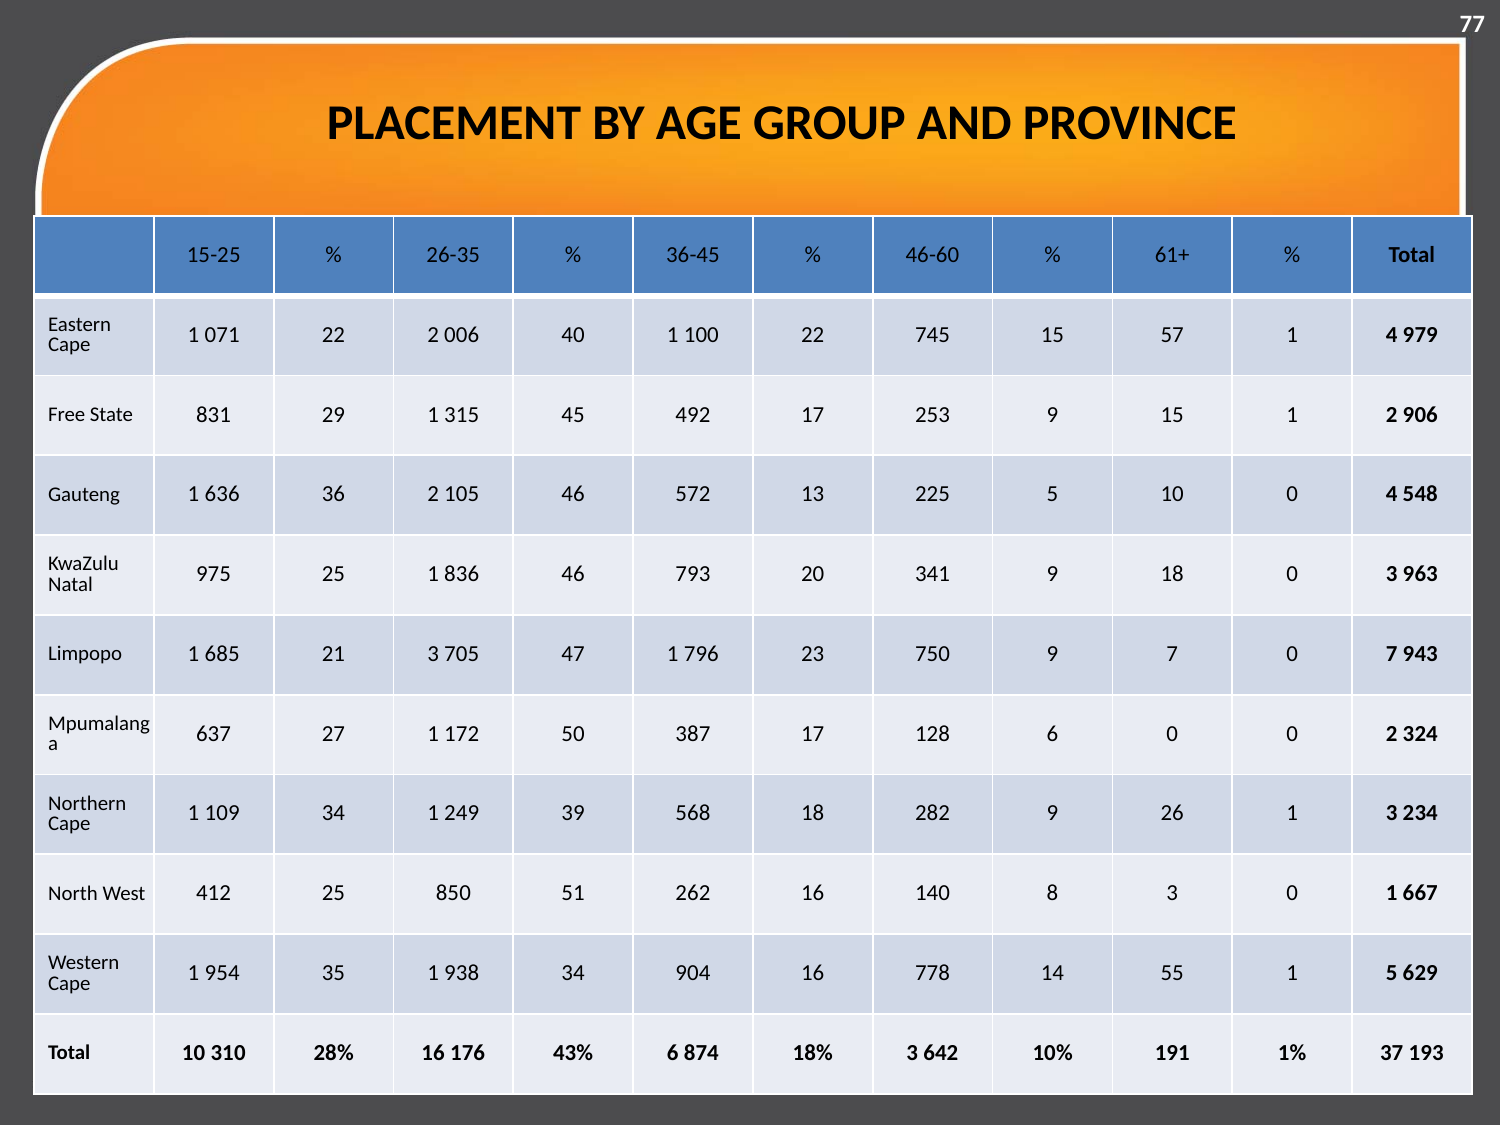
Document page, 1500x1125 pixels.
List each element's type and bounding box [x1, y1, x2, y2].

title [107, 25, 1457, 214]
table_header [1113, 217, 1231, 293]
table_cell [394, 299, 512, 375]
table_cell [754, 376, 872, 454]
table_cell [394, 376, 512, 454]
table_cell [35, 1015, 153, 1093]
table_cell [1353, 299, 1471, 375]
slide_number [1149, 0, 1500, 53]
table_cell [394, 855, 512, 933]
table_cell [275, 775, 393, 853]
table_cell [514, 855, 632, 933]
table_cell [155, 376, 273, 454]
table_cell [1233, 696, 1351, 774]
table_cell [275, 696, 393, 774]
table_cell [155, 1015, 273, 1093]
table_header [1233, 217, 1351, 293]
table_cell [514, 696, 632, 774]
table_cell [275, 456, 393, 534]
table_cell [155, 616, 273, 694]
table_cell [275, 299, 393, 375]
table_cell [35, 299, 153, 375]
table_cell [993, 376, 1112, 454]
table_cell [993, 696, 1112, 774]
table_cell [35, 855, 153, 933]
table_cell [514, 376, 632, 454]
table_cell [754, 1015, 872, 1093]
table_cell [993, 536, 1112, 614]
table_cell [1353, 775, 1471, 853]
table_cell [754, 299, 872, 375]
table_cell [1353, 696, 1471, 774]
table_cell [1233, 775, 1351, 853]
table_cell [634, 536, 752, 614]
table_cell [993, 935, 1112, 1013]
table_cell [993, 1015, 1112, 1093]
table_header [394, 217, 512, 293]
table_cell [993, 855, 1112, 933]
table_cell [874, 1015, 992, 1093]
table_header [634, 217, 752, 293]
table_cell [514, 616, 632, 694]
table_cell [1113, 696, 1231, 774]
table_cell [874, 536, 992, 614]
table_cell [1353, 536, 1471, 614]
table_cell [634, 1015, 752, 1093]
table_cell [1353, 376, 1471, 454]
table_cell [634, 855, 752, 933]
table_cell [394, 935, 512, 1013]
table_header [1353, 217, 1471, 293]
table_cell [1113, 376, 1231, 454]
table_cell [35, 536, 153, 614]
table_cell [754, 536, 872, 614]
table_cell [634, 696, 752, 774]
table_cell [1113, 1015, 1231, 1093]
table_cell [1113, 456, 1231, 534]
picture [0, 0, 1500, 1125]
table_cell [754, 456, 872, 534]
table_cell [1353, 616, 1471, 694]
table_cell [155, 456, 273, 534]
table_cell [1113, 299, 1231, 375]
table_cell [275, 376, 393, 454]
table_cell [754, 935, 872, 1013]
table_cell [874, 855, 992, 933]
table_cell [275, 536, 393, 614]
table_cell [394, 616, 512, 694]
table_cell [1353, 935, 1471, 1013]
table_cell [514, 775, 632, 853]
table_cell [1113, 775, 1231, 853]
table_header [155, 217, 273, 293]
table_cell [754, 775, 872, 853]
table_cell [1233, 299, 1351, 375]
table_cell [874, 299, 992, 375]
table_cell [634, 376, 752, 454]
table_cell [514, 299, 632, 375]
table_cell [1233, 536, 1351, 614]
table_cell [1353, 456, 1471, 534]
table_cell [35, 616, 153, 694]
table_cell [634, 616, 752, 694]
table_cell [394, 456, 512, 534]
table_cell [1353, 1015, 1471, 1093]
table_cell [35, 456, 153, 534]
table_cell [874, 456, 992, 534]
table_cell [1233, 376, 1351, 454]
table_cell [394, 696, 512, 774]
table_cell [275, 616, 393, 694]
table_cell [874, 696, 992, 774]
table_cell [155, 536, 273, 614]
table_cell [754, 616, 872, 694]
table_cell [754, 855, 872, 933]
table_cell [394, 775, 512, 853]
table_cell [514, 1015, 632, 1093]
table_cell [155, 299, 273, 375]
table_cell [993, 456, 1112, 534]
table_header [275, 217, 393, 293]
table_cell [275, 1015, 393, 1093]
table_cell [993, 616, 1112, 694]
table_cell [275, 855, 393, 933]
table_cell [514, 536, 632, 614]
table_cell [1113, 536, 1231, 614]
table_cell [634, 299, 752, 375]
table_cell [634, 775, 752, 853]
table_cell [1353, 855, 1471, 933]
table_cell [514, 456, 632, 534]
table_cell [1233, 1015, 1351, 1093]
table_cell [874, 935, 992, 1013]
table_cell [993, 299, 1112, 375]
table_header [514, 217, 632, 293]
table_cell [514, 935, 632, 1013]
table_cell [1233, 935, 1351, 1013]
table_cell [1233, 456, 1351, 534]
table_cell [35, 775, 153, 853]
table_cell [394, 1015, 512, 1093]
table_cell [35, 376, 153, 454]
table_cell [1233, 616, 1351, 694]
table_cell [1113, 935, 1231, 1013]
table_cell [634, 456, 752, 534]
table_cell [35, 696, 153, 774]
table_header [874, 217, 992, 293]
table_cell [874, 376, 992, 454]
table_cell [155, 696, 273, 774]
table_cell [874, 616, 992, 694]
table_cell [275, 935, 393, 1013]
table_cell [754, 696, 872, 774]
table_cell [155, 775, 273, 853]
table_cell [35, 935, 153, 1013]
table_cell [634, 935, 752, 1013]
table_header [993, 217, 1112, 293]
table_cell [1233, 855, 1351, 933]
table_cell [1113, 855, 1231, 933]
table_cell [874, 775, 992, 853]
table_cell [993, 775, 1112, 853]
table_cell [155, 935, 273, 1013]
table_header [35, 217, 153, 293]
table_cell [155, 855, 273, 933]
table_header [754, 217, 872, 293]
table_cell [394, 536, 512, 614]
table_cell [1113, 616, 1231, 694]
